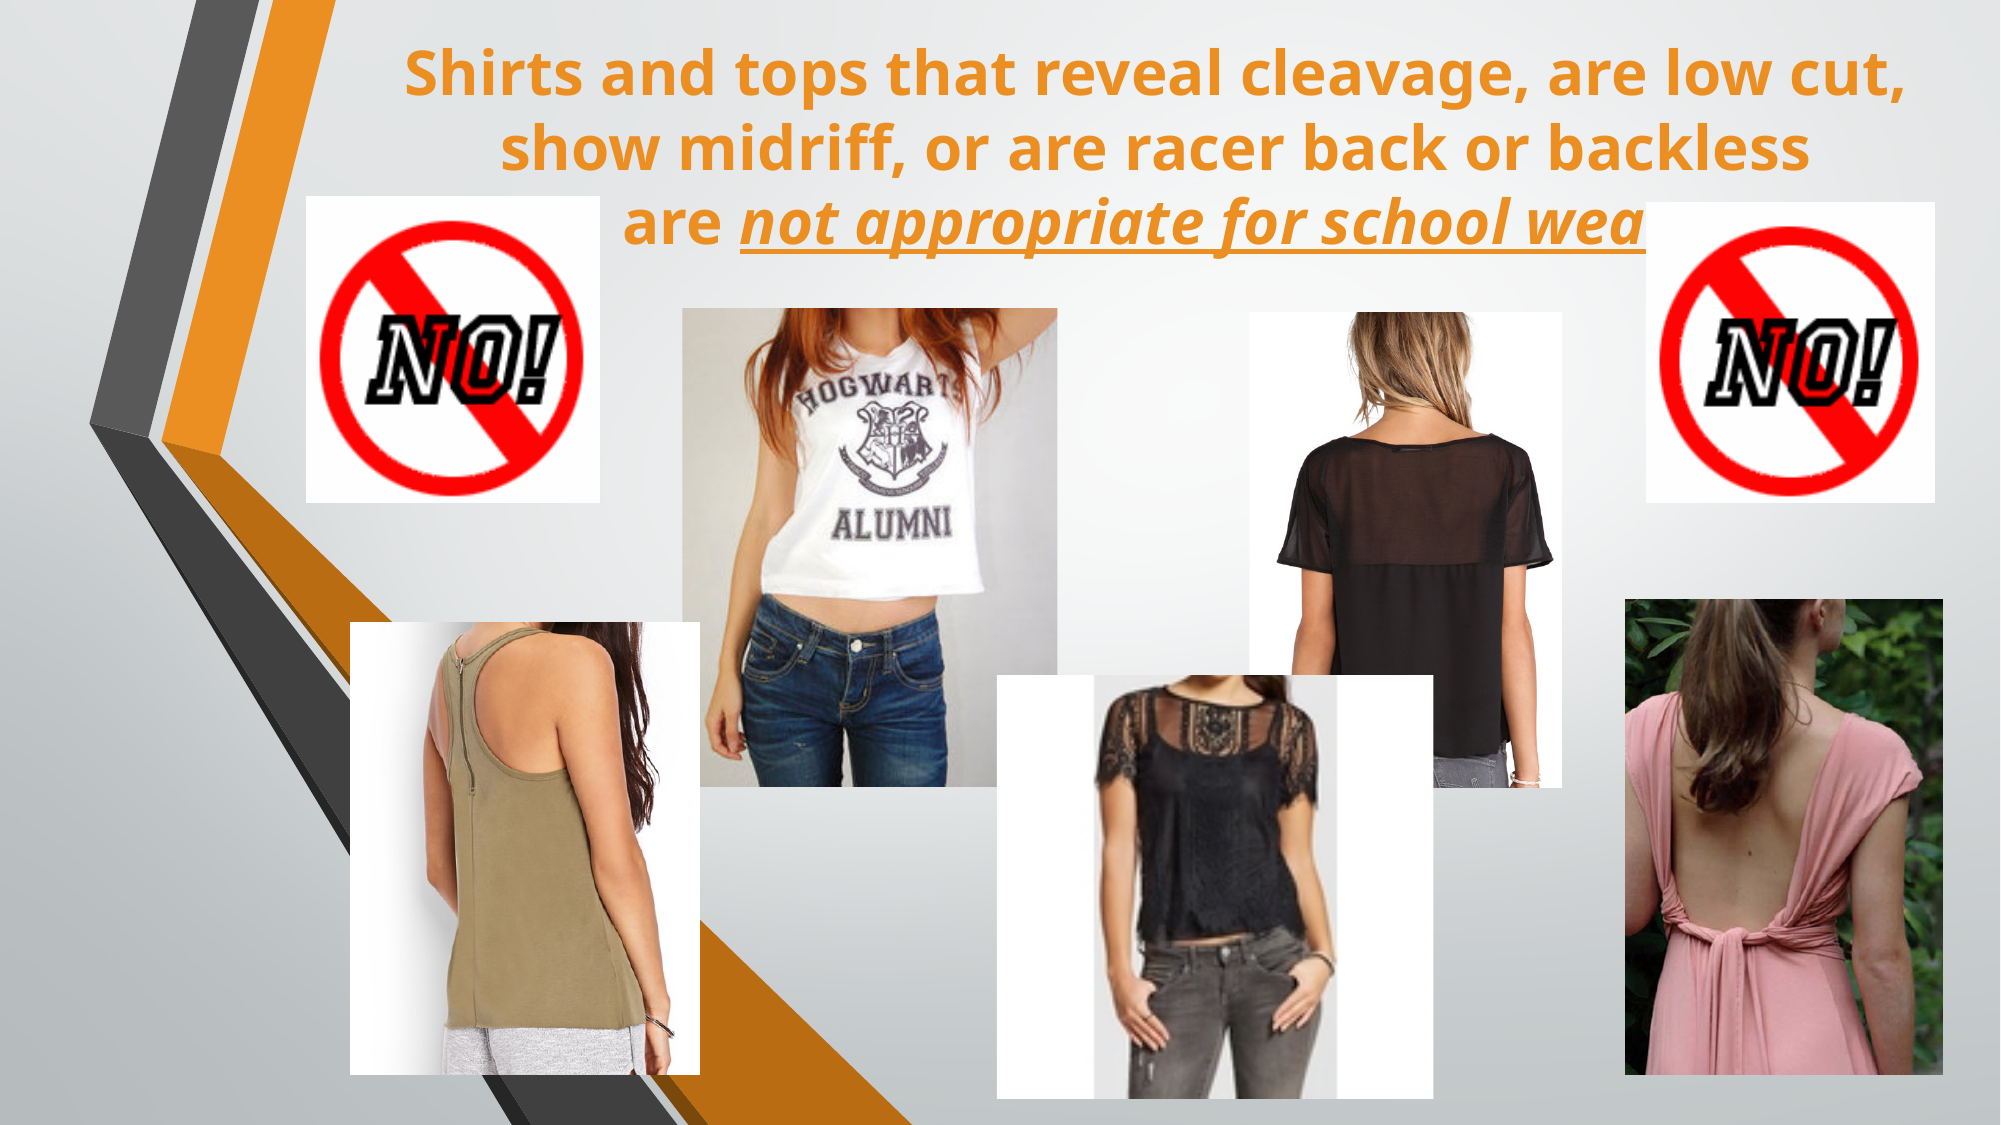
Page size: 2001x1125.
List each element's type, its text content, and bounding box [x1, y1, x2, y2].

title Shirts and tops that reveal cleavage, are low cut, show midriff, or are racer back or backless are not appropriate for school wear. [350, 23, 1963, 265]
picture [349, 308, 1562, 1099]
picture [306, 196, 601, 504]
picture [1625, 599, 1943, 1076]
picture [1646, 202, 1935, 504]
